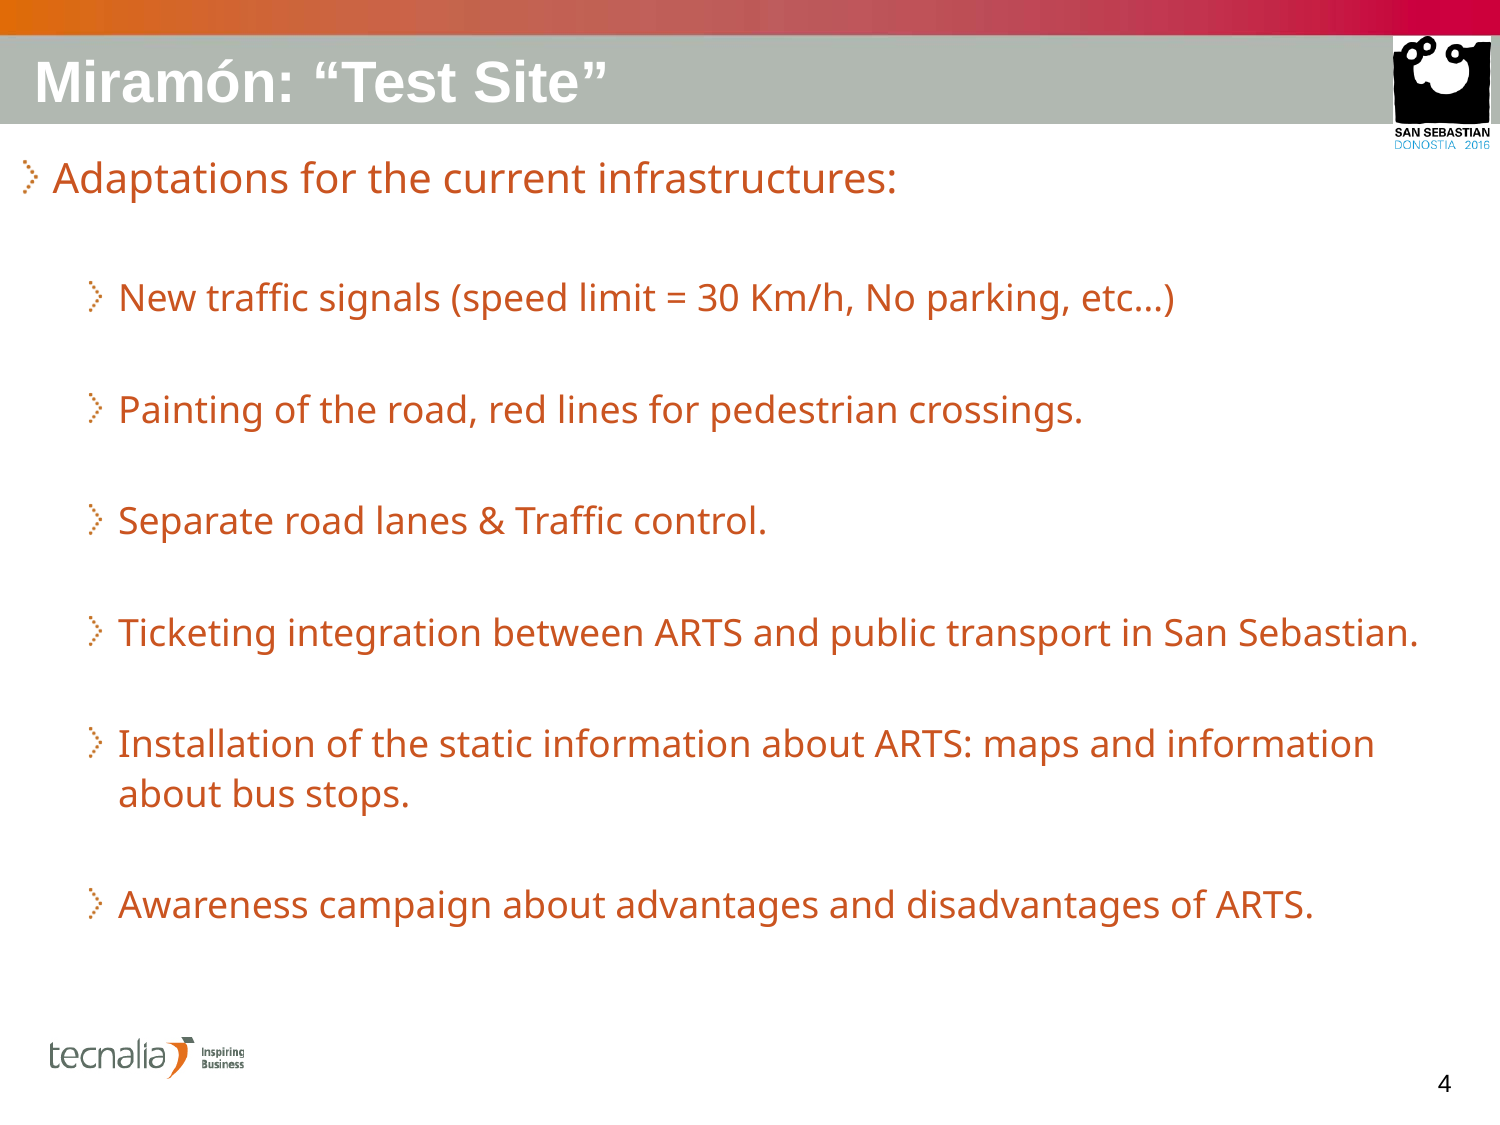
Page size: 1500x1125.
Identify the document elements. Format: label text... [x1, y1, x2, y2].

picture [88, 726, 103, 759]
picture [88, 392, 103, 424]
picture [88, 615, 103, 647]
picture [88, 887, 103, 920]
text_box Adaptations for the current infrastructures: New traffic signals (speed limit = 30 Km/h, No parking, etc…) Painting of the road, red lines for pedestrian crossings. Separate road lanes & Traffic control. Ticketing integration between ARTS and public transport in San Sebastian. Installation of the static information about ARTS: maps and information about bus stops. Awareness campaign about advantages and disadvantages of ARTS. [7, 83, 1479, 1090]
picture [0, 0, 1500, 149]
text_box Miramón: “Test Site” [19, 34, 1479, 83]
picture [88, 280, 103, 313]
text_box 4 [1423, 1060, 1495, 1106]
picture [88, 503, 103, 536]
picture [22, 159, 39, 195]
